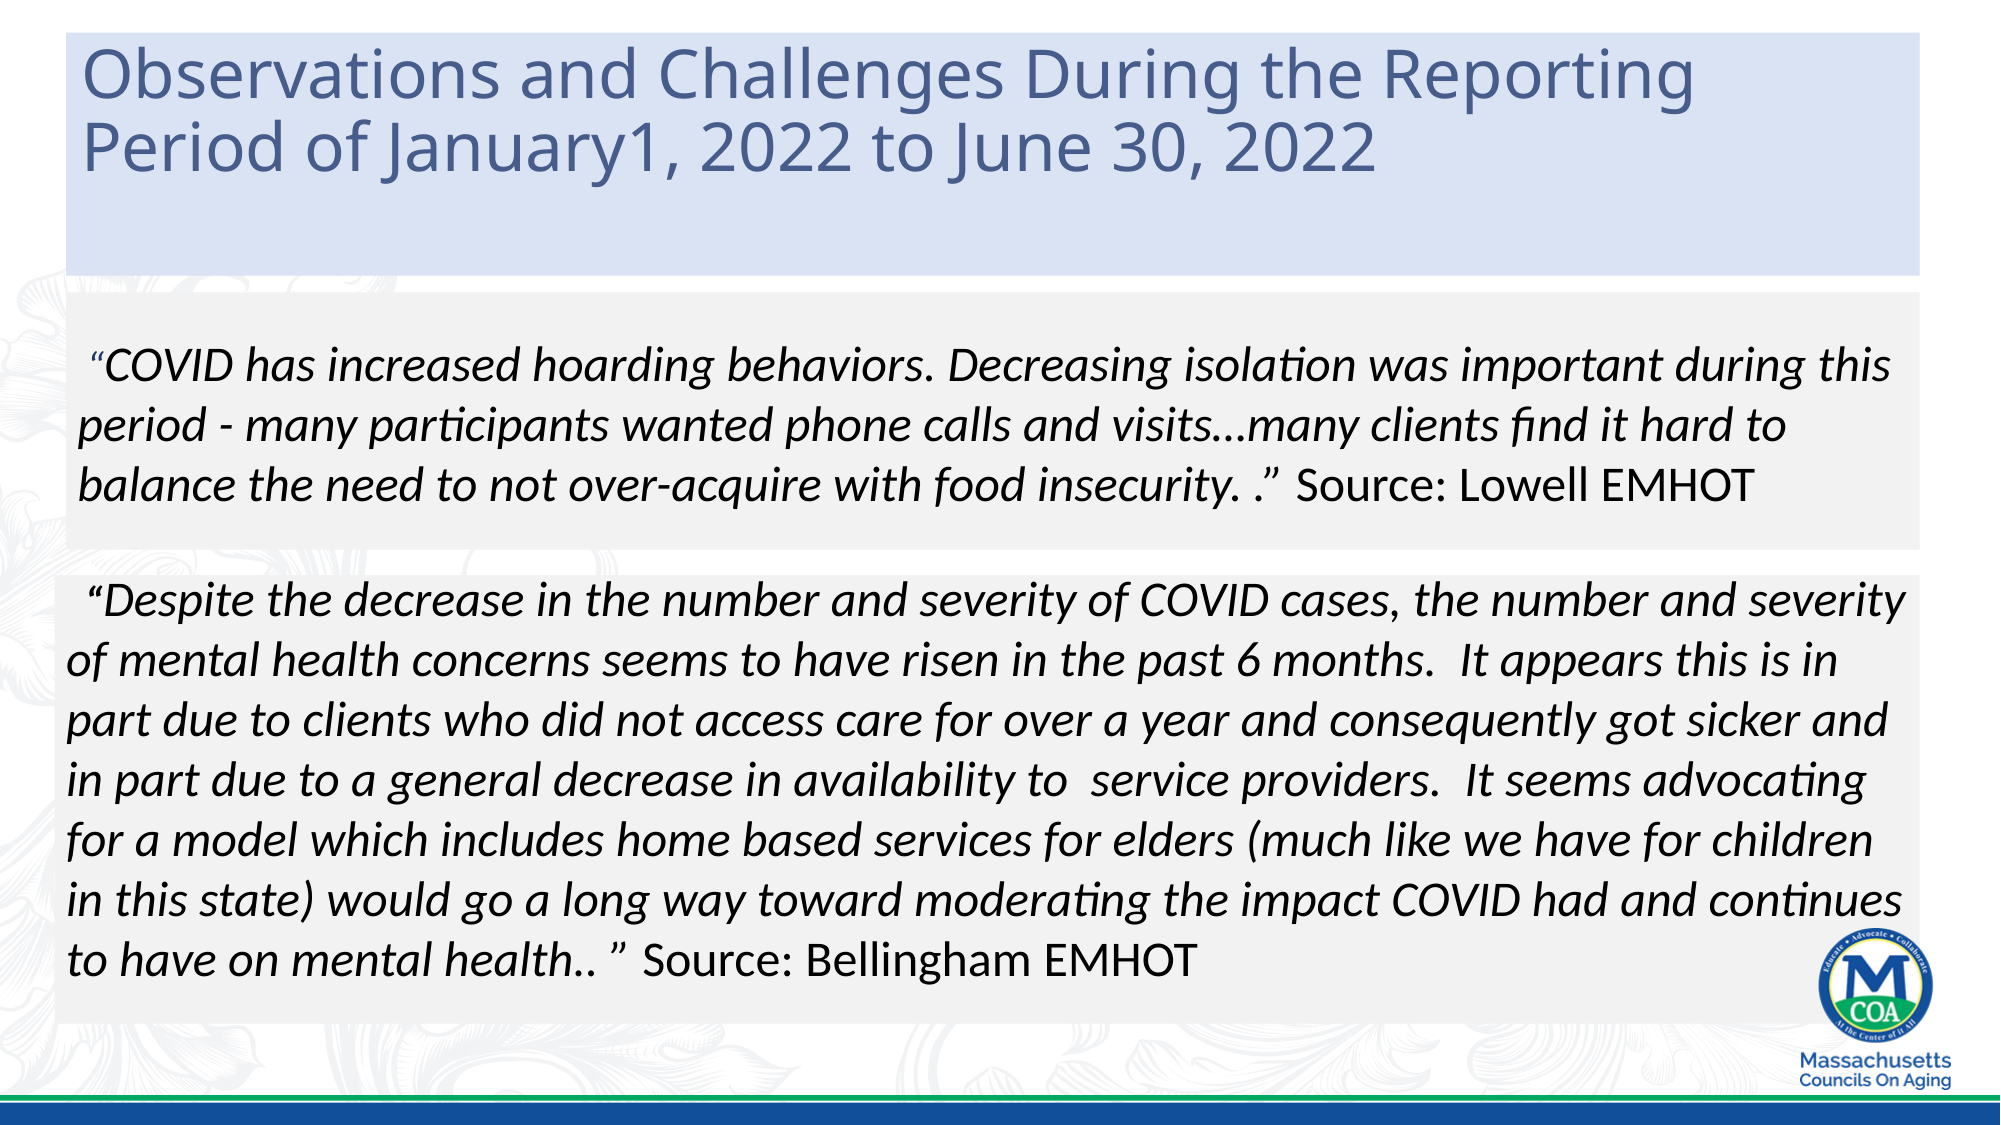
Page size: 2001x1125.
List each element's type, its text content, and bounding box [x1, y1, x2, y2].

text_box “Despite the decrease in the number and severity of COVID cases, the number and severity of mental health concerns seems to have risen in the past 6 months. It appears this is in part due to clients who did not access care for over a year and consequently got sicker and in part due to a general decrease in availability to service providers. It seems advocating for a model which includes home based services for elders (much like we have for children in this state) would go a long way toward moderating the impact COVID had and continues to have on mental health.. ” Source: Bellingham EMHOT [54, 574, 1921, 1025]
picture [0, 0, 2000, 1095]
text_box “COVID has increased hoarding behaviors. Decreasing isolation was important during this period - many participants wanted phone calls and visits…many clients find it hard to balance the need to not over-acquire with food insecurity. .” Source: Lowell EMHOT [65, 291, 1921, 551]
title Observations and Challenges During the Reporting Period of January1, 2022 to June 30, 2022 [66, 32, 1920, 276]
